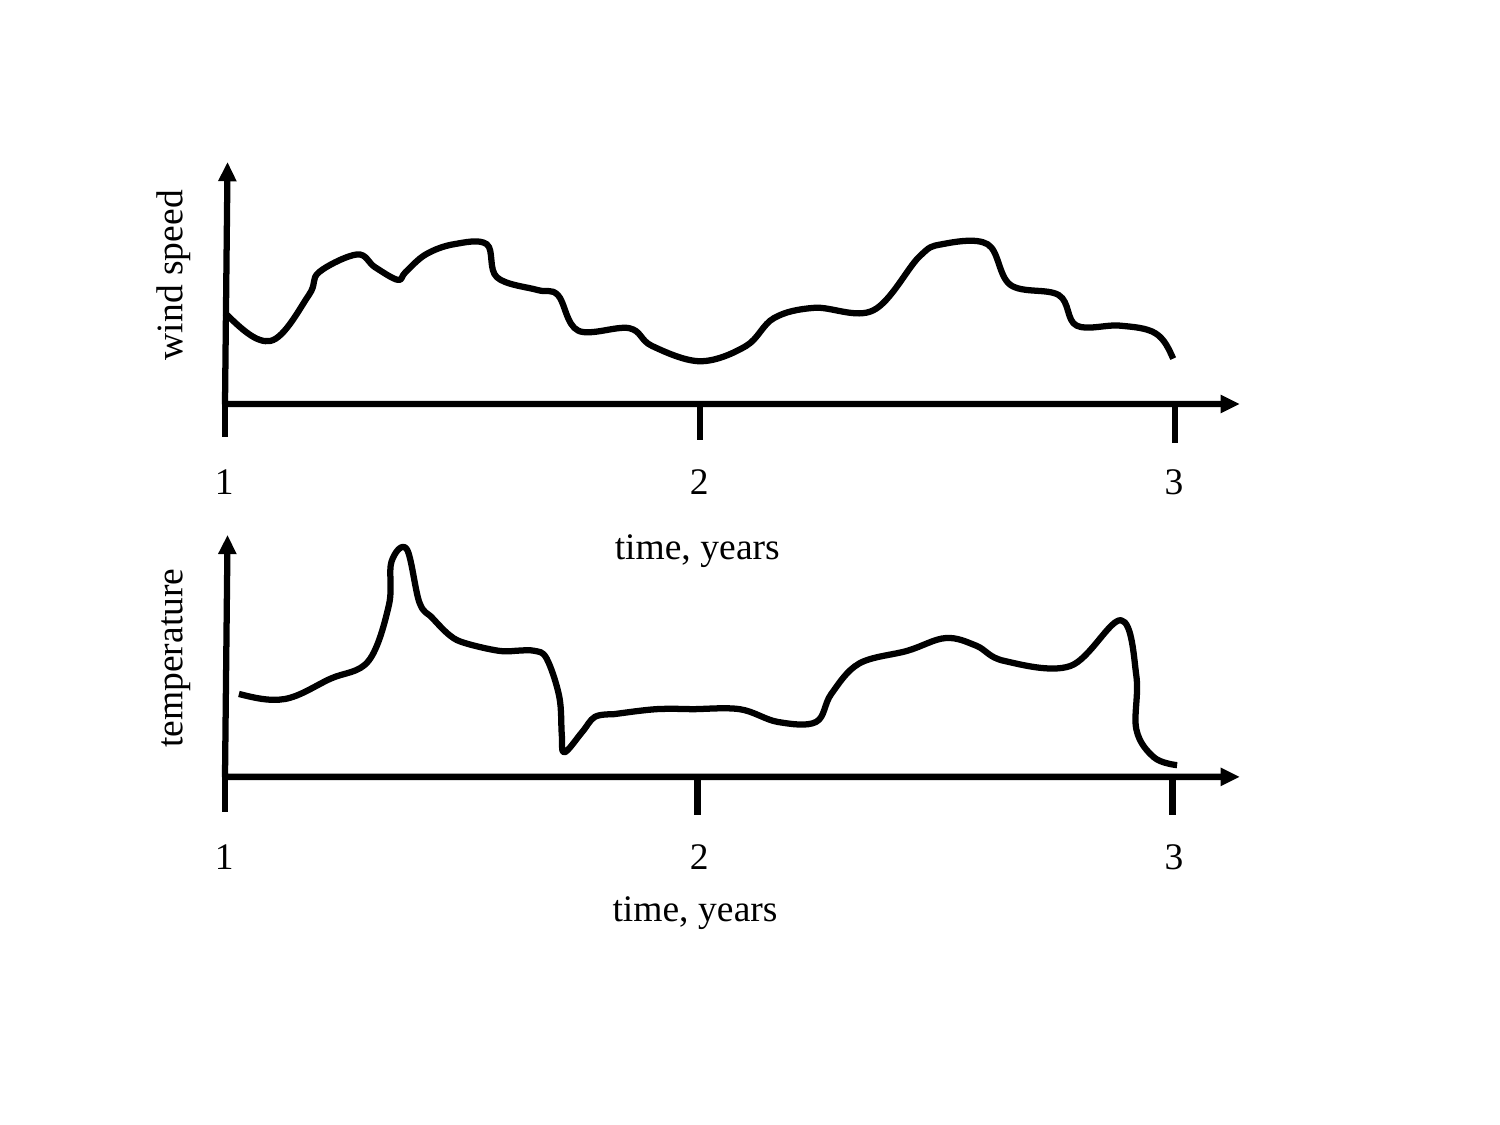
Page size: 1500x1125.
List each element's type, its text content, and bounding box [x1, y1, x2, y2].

text_box 3 [1149, 824, 1213, 885]
text_box 1 [199, 824, 263, 885]
text_box [224, 316, 1240, 411]
text_box time, years [600, 514, 800, 575]
text_box 3 [1149, 449, 1213, 510]
text_box [221, 162, 850, 338]
text_box 2 [674, 824, 738, 885]
text_box wind speed [137, 175, 198, 376]
text_box time, years [597, 876, 798, 937]
text_box [224, 239, 1174, 363]
text_box [238, 546, 1178, 766]
text_box temperature [137, 525, 198, 763]
text_box 1 [199, 449, 263, 510]
text_box [221, 535, 1240, 784]
text_box 2 [674, 449, 738, 510]
